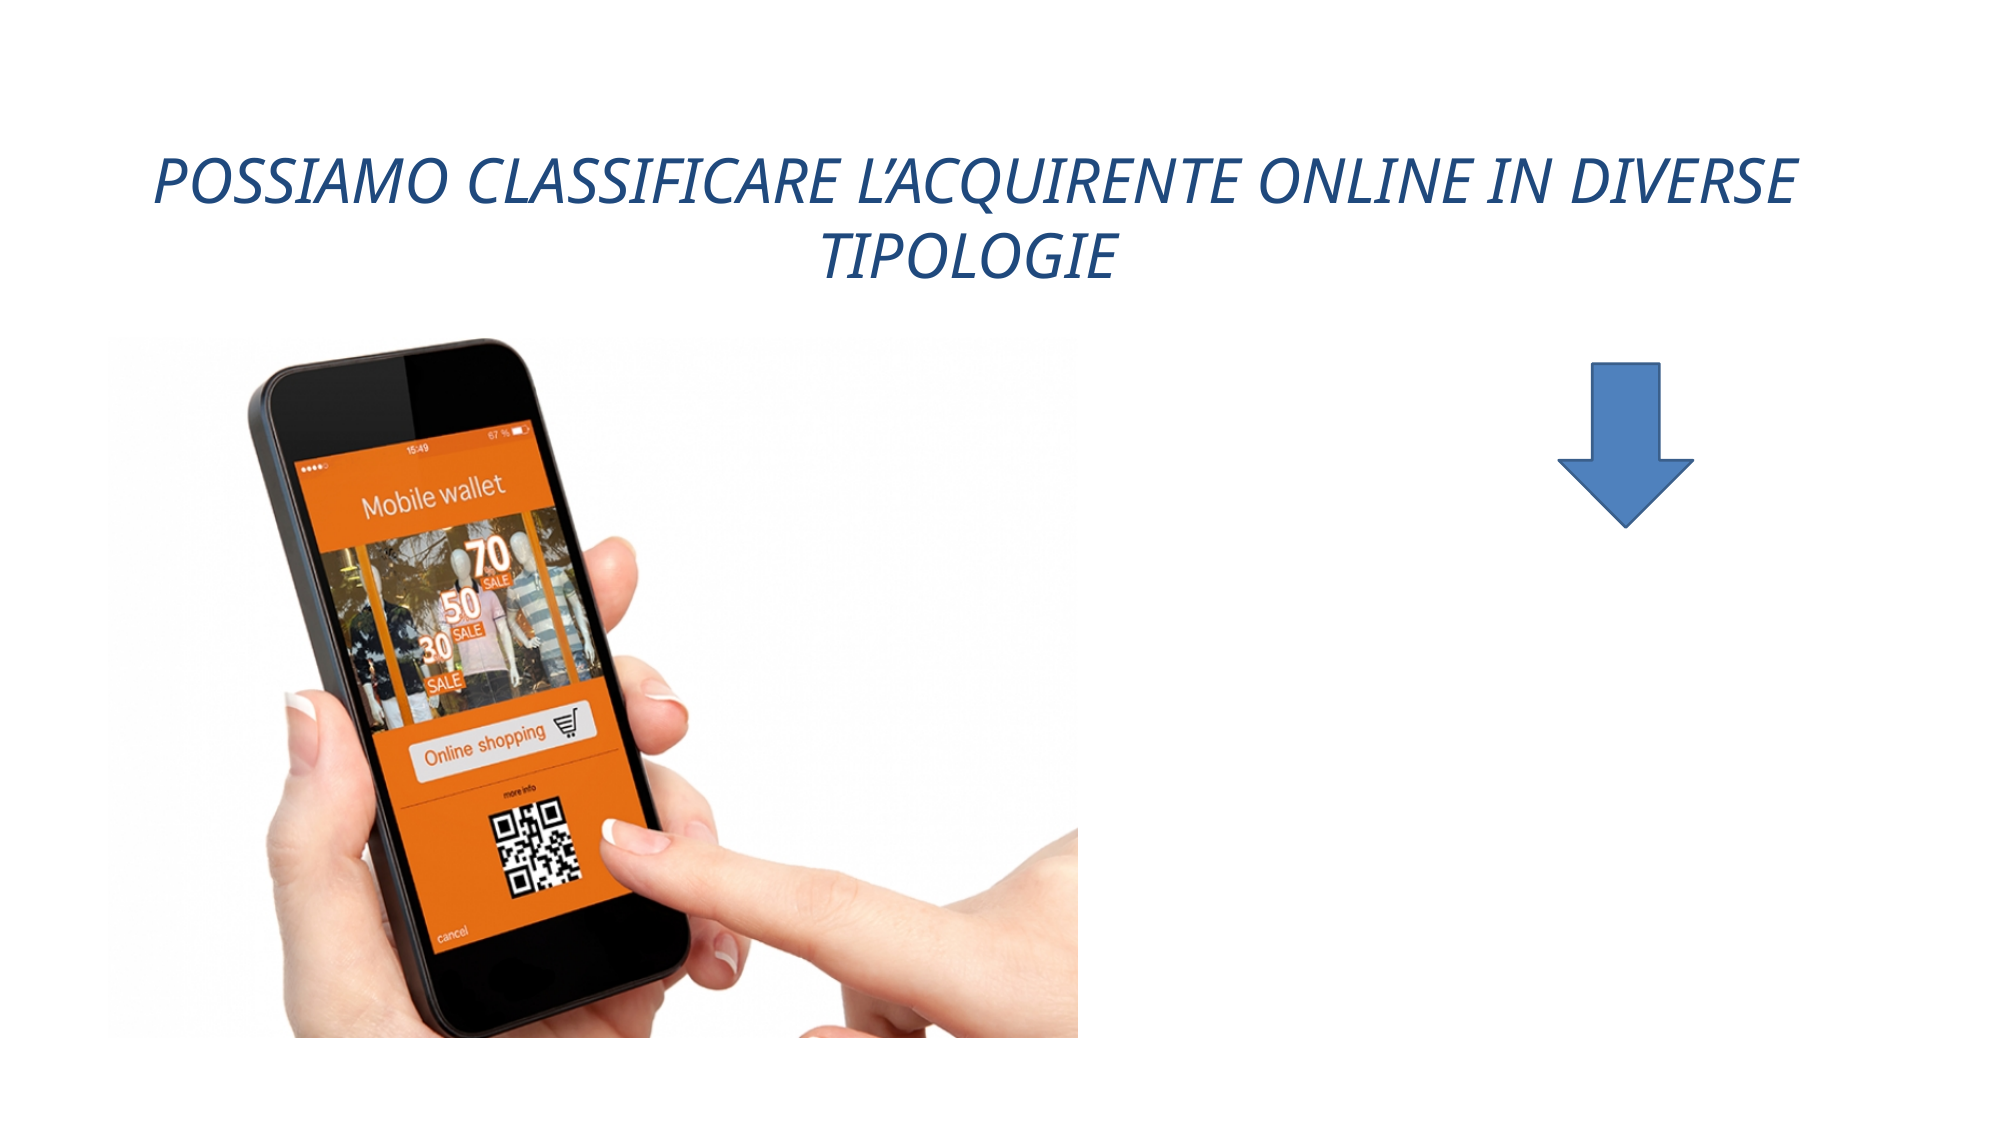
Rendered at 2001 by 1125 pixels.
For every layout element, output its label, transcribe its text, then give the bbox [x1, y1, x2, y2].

text_box POSSIAMO CLASSIFICARE L’ACQUIRENTE ONLINE IN DIVERSE TIPOLOGIE [26, 133, 1925, 299]
text_box [1557, 362, 1695, 529]
picture [108, 337, 1078, 1038]
